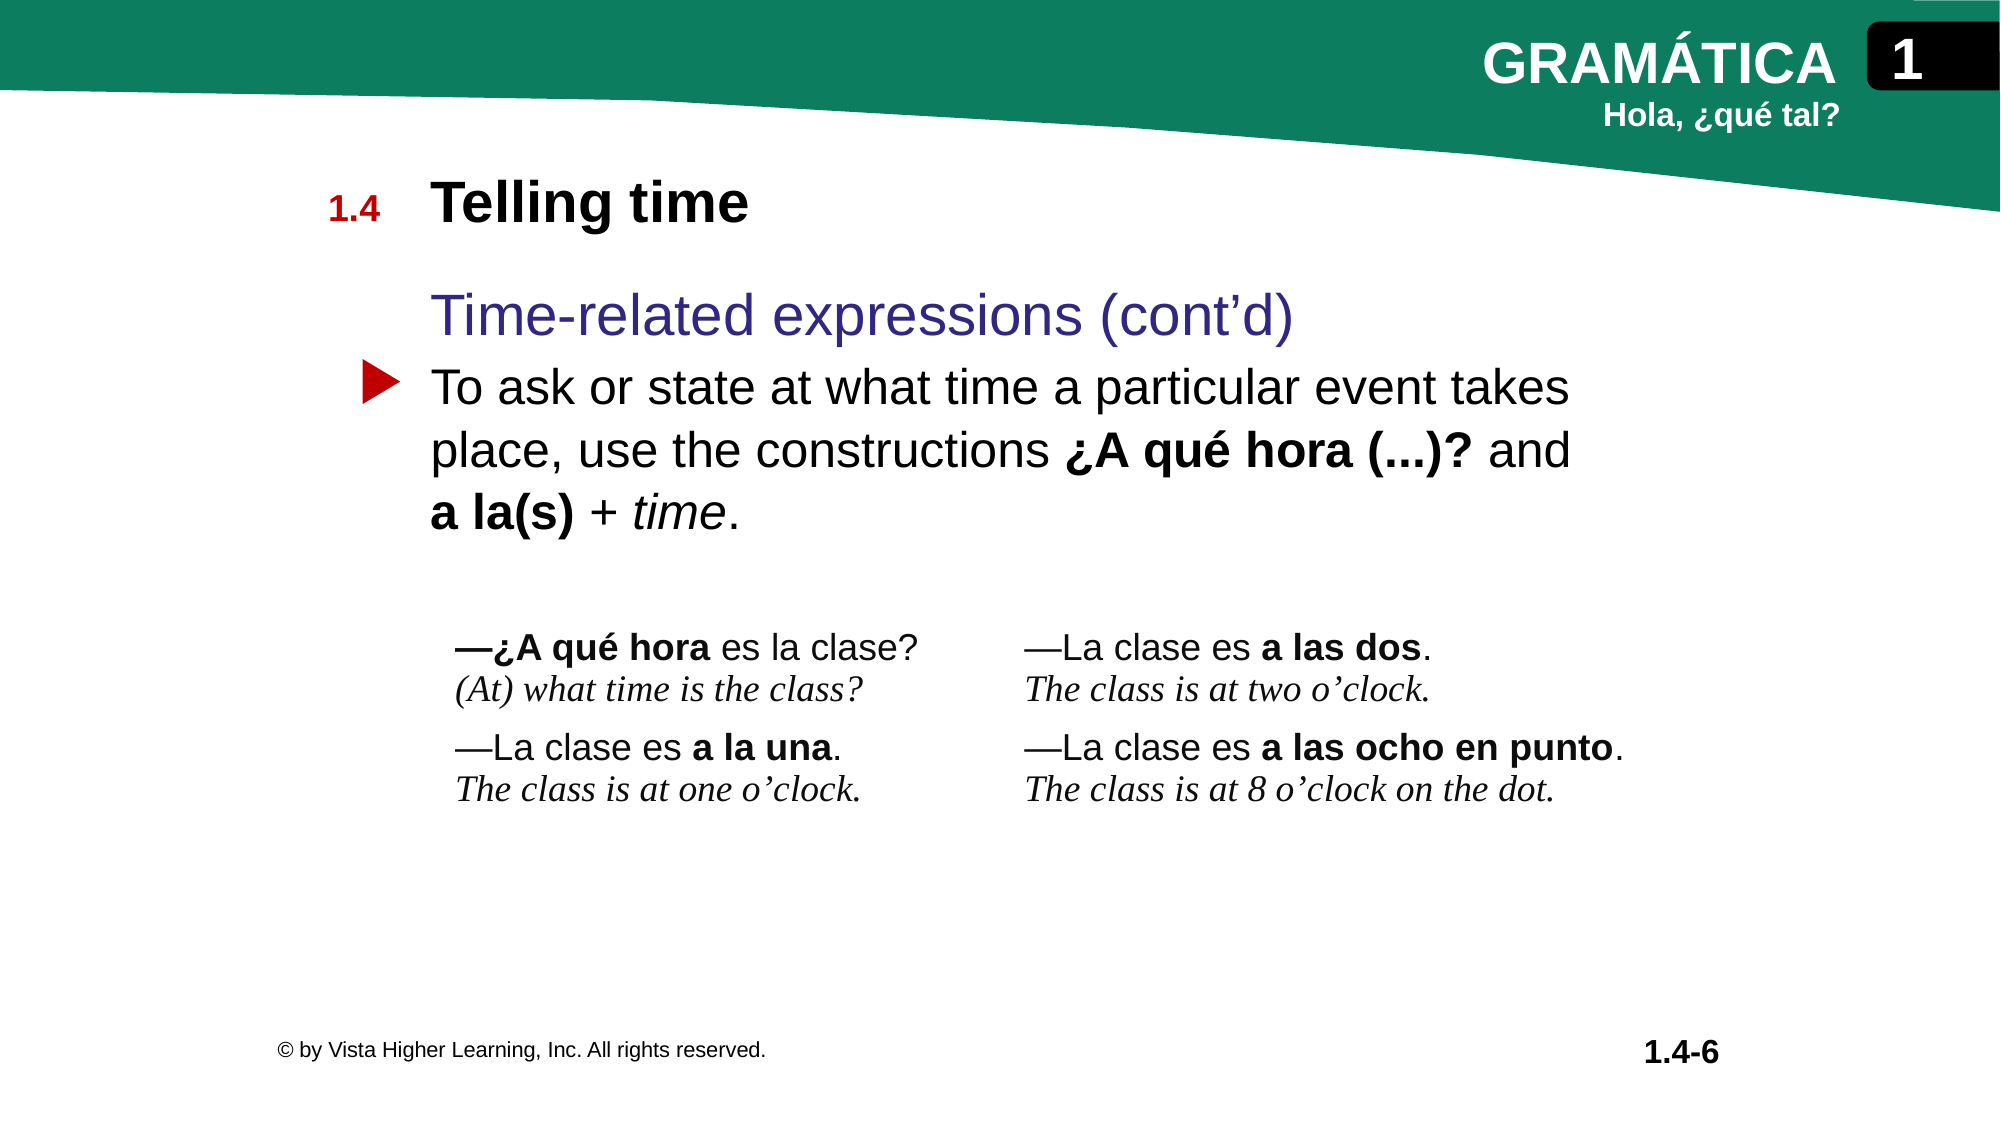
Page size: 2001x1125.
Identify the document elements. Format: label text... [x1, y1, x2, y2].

text_box To ask or state at what time a particular event takes place, use the constructions ¿A qué hora (...)? and a la(s) + time. [340, 345, 1616, 493]
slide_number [1283, 1023, 1735, 1077]
table_header —La clase es a las dos. The class is at two o’clock. —La clase es a las ocho en punto. The class is at 8 o’clock on the dot. [1010, 619, 1653, 815]
footer © by Vista Higher Learning, Inc. All rights reserved. [262, 1023, 1231, 1076]
text_box Time-related expressions (cont’d) [415, 269, 1342, 355]
text_box [361, 358, 402, 405]
table_header —¿A qué hora es la clase? (At) what time is the class? —La clase es a la una. The class is at one o’clock. [441, 619, 1008, 815]
